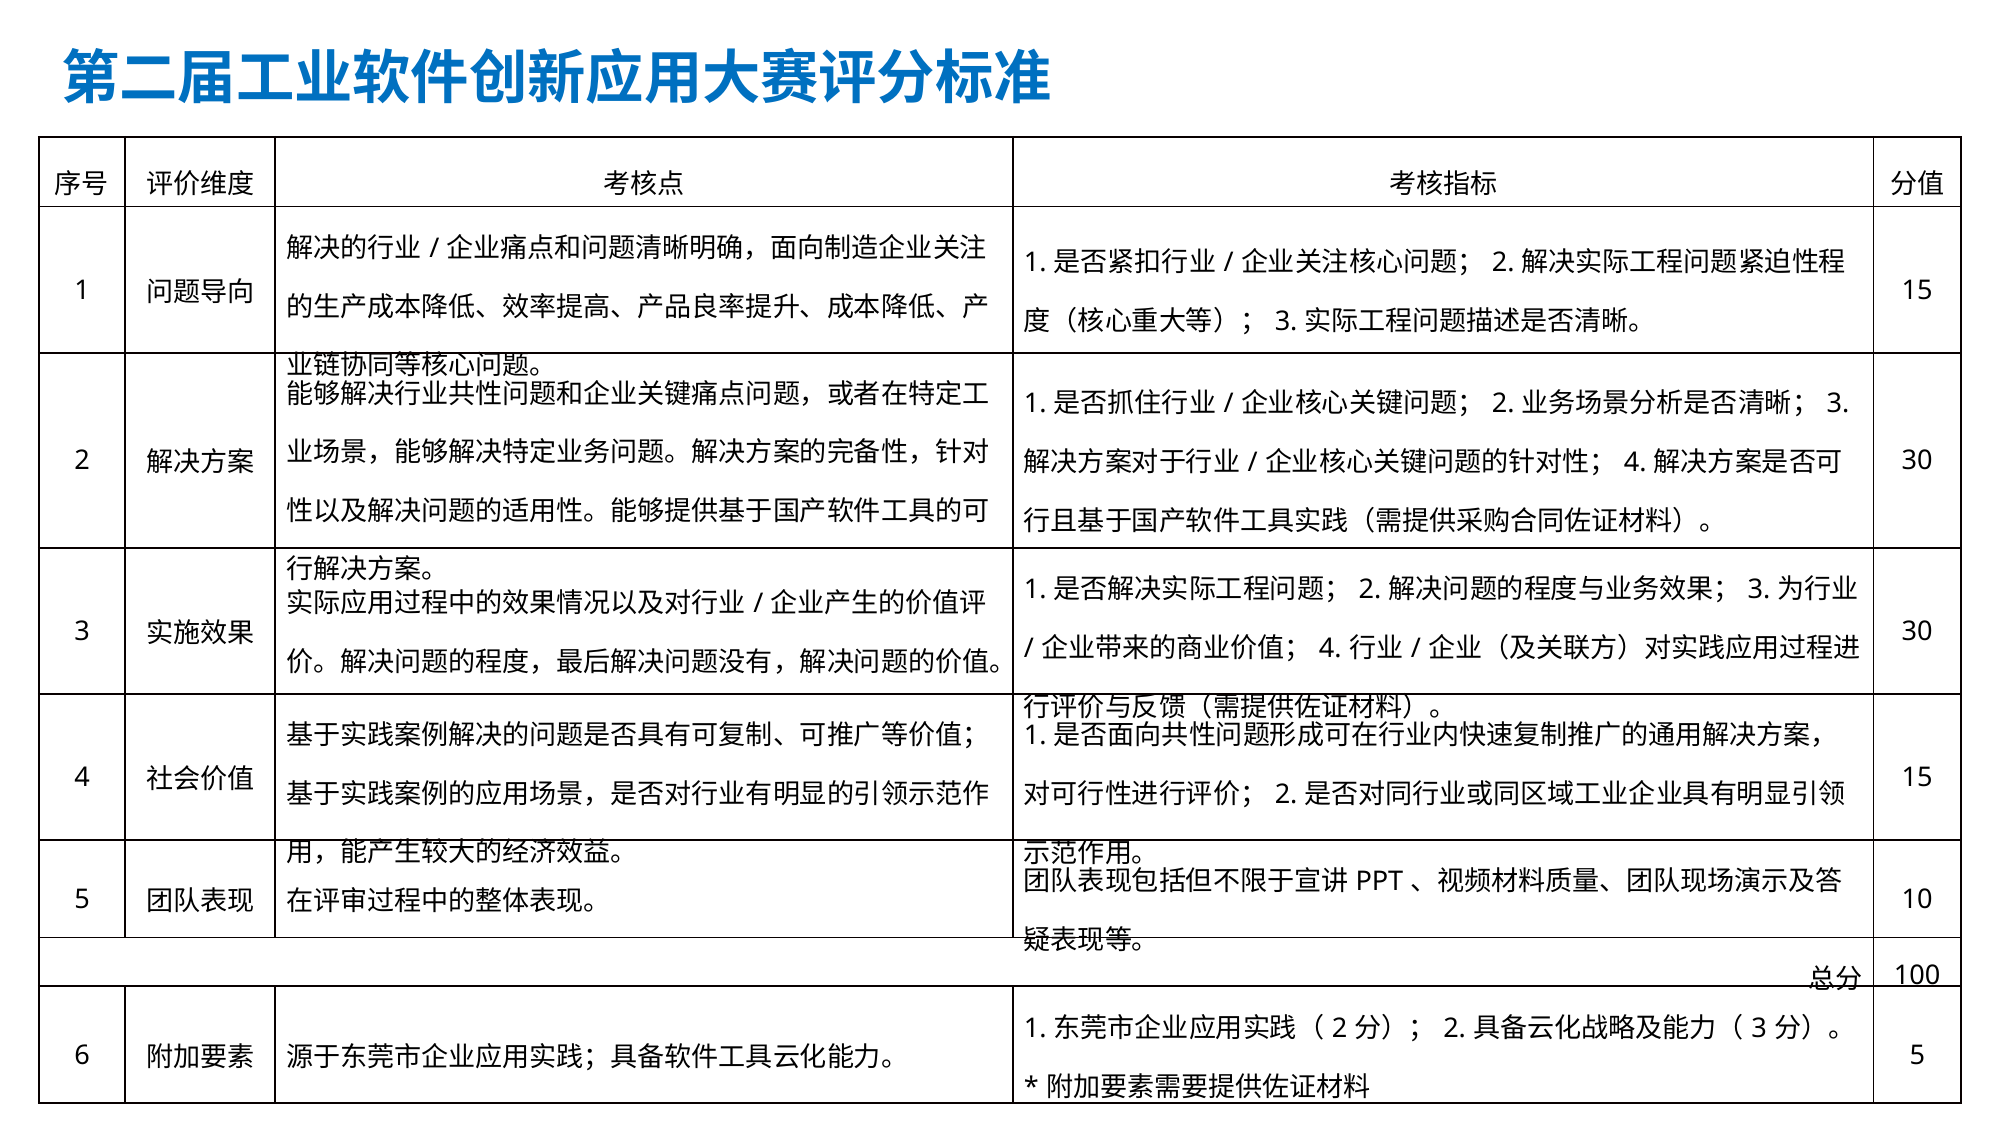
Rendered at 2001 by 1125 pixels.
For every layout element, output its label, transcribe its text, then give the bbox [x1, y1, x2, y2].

table_cell 4 [40, 695, 124, 839]
table_cell 6 [40, 987, 124, 1102]
table_cell 15 [1874, 695, 1960, 839]
table_cell 5 [1874, 987, 1960, 1102]
table_cell 总分 [40, 938, 1873, 985]
table_cell 5 [40, 841, 124, 937]
table_header 考核指标 [1014, 138, 1873, 206]
table_cell 实施效果 [126, 549, 274, 693]
table_cell 1.是否紧扣行业/企业关注核心问题；2.解决实际工程问题紧迫性程度（核心重大等）；3.实际工程问题描述是否清晰。 [1014, 207, 1873, 352]
table_cell 30 [1874, 549, 1960, 693]
table_cell 问题导向 [126, 207, 274, 352]
table_cell 1.是否抓住行业/企业核心关键问题；2.业务场景分析是否清晰；3.解决方案对于行业/企业核心关键问题的针对性；4.解决方案是否可行且基于国产软件工具实践（需提供采购合同佐证材料）。 [1014, 354, 1873, 547]
table_cell 在评审过程中的整体表现。 [276, 841, 1012, 937]
table_cell 实际应用过程中的效果情况以及对行业/企业产生的价值评价。解决问题的程度，最后解决问题没有，解决问题的价值。 [276, 549, 1012, 693]
text_box 第二届工业软件创新应用大赛评分标准 [46, 32, 1067, 118]
table_cell 基于实践案例解决的问题是否具有可复制、可推广等价值；基于实践案例的应用场景，是否对行业有明显的引领示范作用，能产生较大的经济效益。 [276, 695, 1012, 839]
table_cell 2 [40, 354, 124, 547]
table_cell 解决的行业/企业痛点和问题清晰明确，面向制造企业关注的生产成本降低、效率提高、产品良率提升、成本降低、产业链协同等核心问题。 [276, 207, 1012, 352]
table_header 考核点 [276, 138, 1012, 206]
table_cell 1 [40, 207, 124, 352]
table_cell 1.是否面向共性问题形成可在行业内快速复制推广的通用解决方案，对可行性进行评价；2.是否对同行业或同区域工业企业具有明显引领示范作用。 [1014, 695, 1873, 839]
table_cell 源于东莞市企业应用实践；具备软件工具云化能力。 [276, 987, 1012, 1102]
table_cell 30 [1874, 354, 1960, 547]
table_cell 附加要素 [126, 987, 274, 1102]
table_cell 社会价值 [126, 695, 274, 839]
table_cell 1.是否解决实际工程问题；2.解决问题的程度与业务效果；3.为行业/企业带来的商业价值；4.行业/企业（及关联方）对实践应用过程进行评价与反馈（需提供佐证材料）。 [1014, 549, 1873, 693]
table_cell 100 [1874, 938, 1960, 985]
table_cell 团队表现 [126, 841, 274, 937]
table_cell 15 [1874, 207, 1960, 352]
table_header 序号 [40, 138, 124, 206]
table_header 评价维度 [126, 138, 274, 206]
table_cell 能够解决行业共性问题和企业关键痛点问题，或者在特定工业场景，能够解决特定业务问题。解决方案的完备性，针对性以及解决问题的适用性。能够提供基于国产软件工具的可行解决方案。 [276, 354, 1012, 547]
table_cell 10 [1874, 841, 1960, 937]
table_header 分值 [1874, 138, 1960, 206]
table_cell 解决方案 [126, 354, 274, 547]
table_cell 团队表现包括但不限于宣讲PPT、视频材料质量、团队现场演示及答疑表现等。 [1014, 841, 1873, 937]
table_cell 1.东莞市企业应用实践（2分）；2.具备云化战略及能力（3分）。 *附加要素需要提供佐证材料 [1014, 987, 1873, 1102]
table_cell 3 [40, 549, 124, 693]
